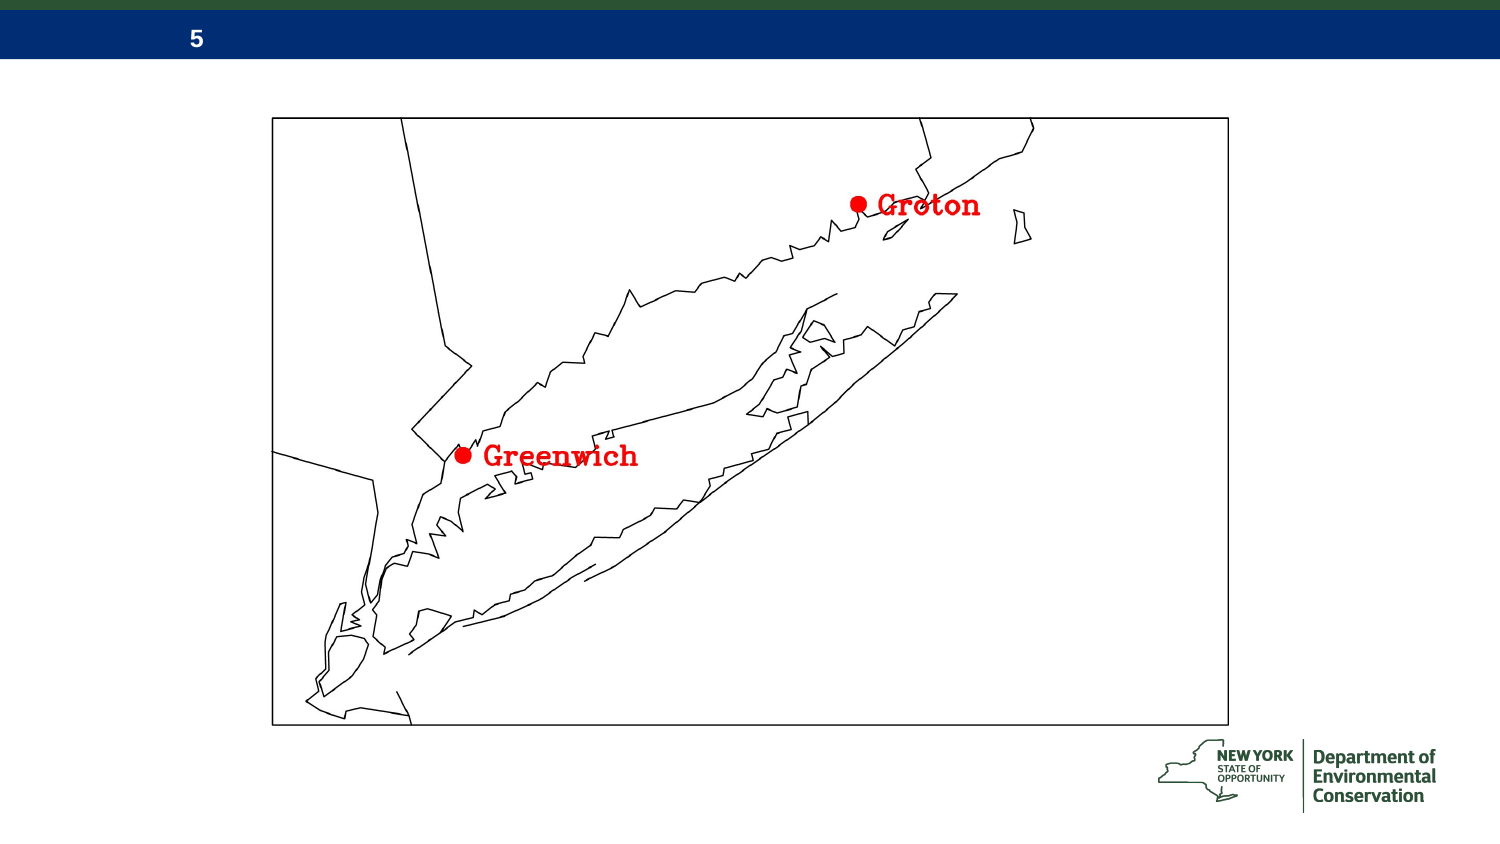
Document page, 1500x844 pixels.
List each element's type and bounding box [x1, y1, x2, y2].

picture [1158, 739, 1436, 813]
picture [271, 117, 1229, 726]
